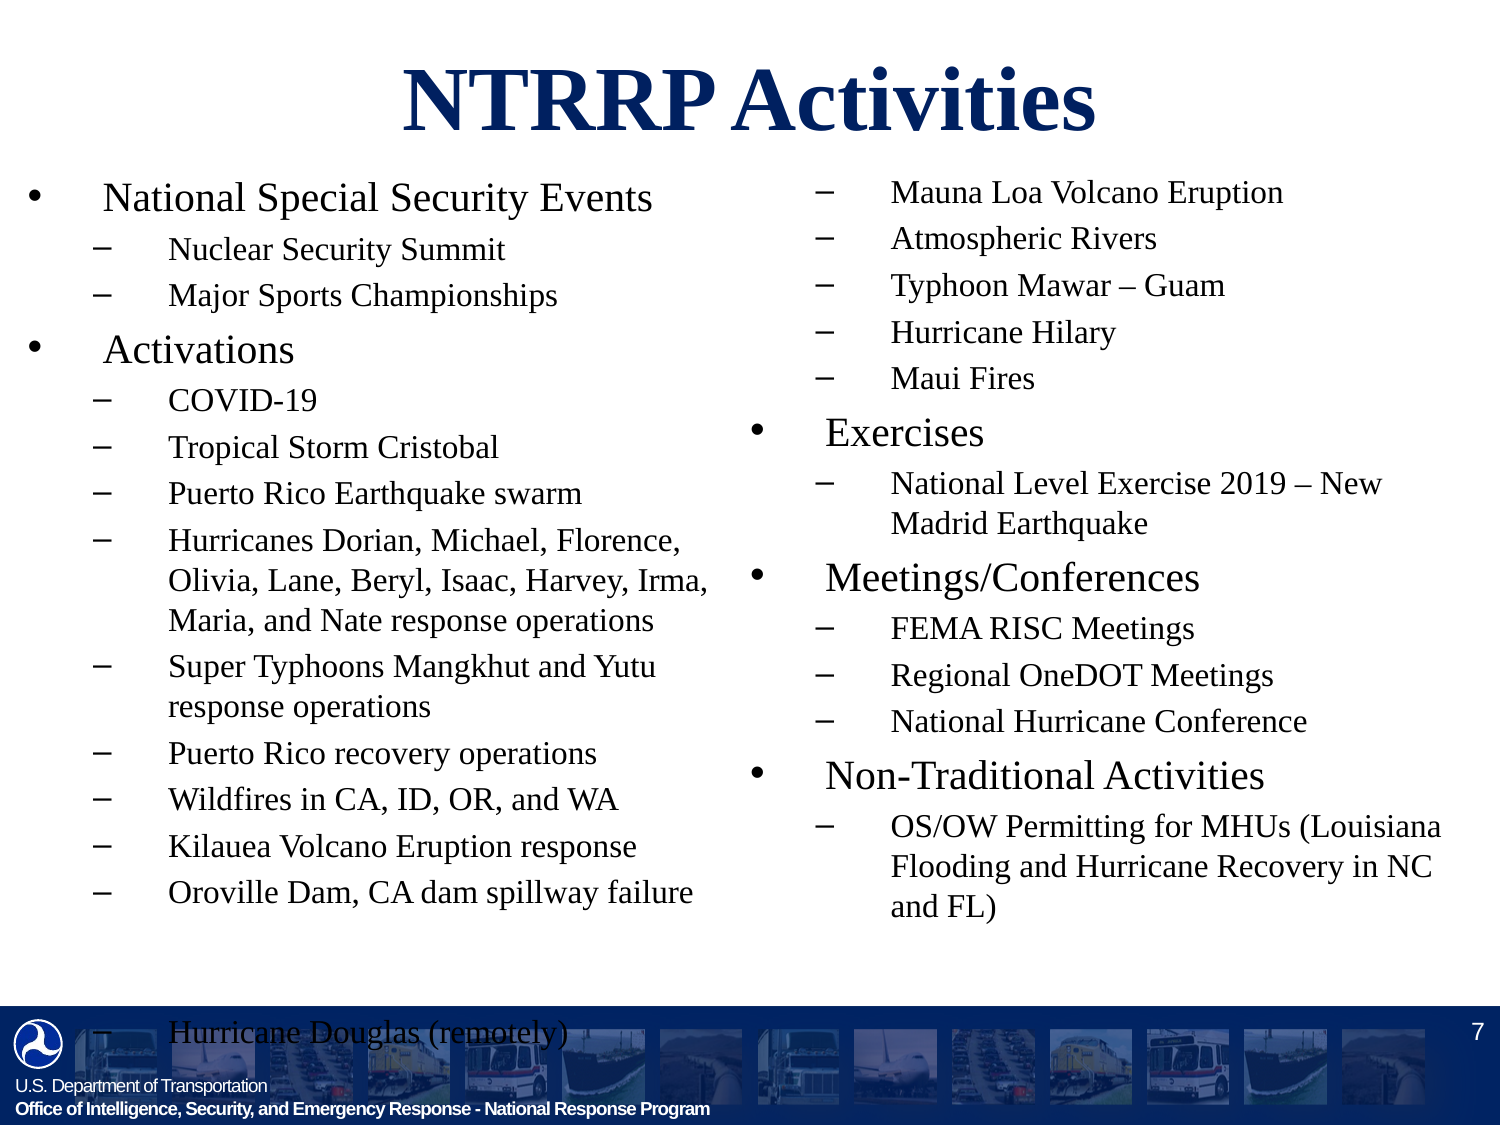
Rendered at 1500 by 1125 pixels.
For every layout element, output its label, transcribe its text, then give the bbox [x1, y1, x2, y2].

text_box National Special Security Events Nuclear Security Summit Major Sports Championships Activations COVID-19 Tropical Storm Cristobal Puerto Rico Earthquake swarm Hurricanes Dorian, Michael, Florence, Olivia, Lane, Beryl, Isaac, Harvey, Irma, Maria, and Nate response operations Super Typhoons Mangkhut and Yutu response operations Puerto Rico recovery operations Wildfires in CA, ID, OR, and WA Kilauea Volcano Eruption response Oroville Dam, CA dam spillway failure Hurricane Douglas (remotely) Mauna Loa Volcano Eruption Atmospheric Rivers Typhoon Mawar – Guam Hurricane Hilary Maui Fires Exercises National Level Exercise 2019 – New Madrid Earthquake Meetings/Conferences FEMA RISC Meetings Regional OneDOT Meetings National Hurricane Conference Non-Traditional Activities OS/OW Permitting for MHUs (Louisiana Flooding and Hurricane Recovery in NC and FL) [12, 162, 1488, 925]
title NTRRP Activities [75, 0, 1425, 162]
picture [0, 997, 1500, 1125]
